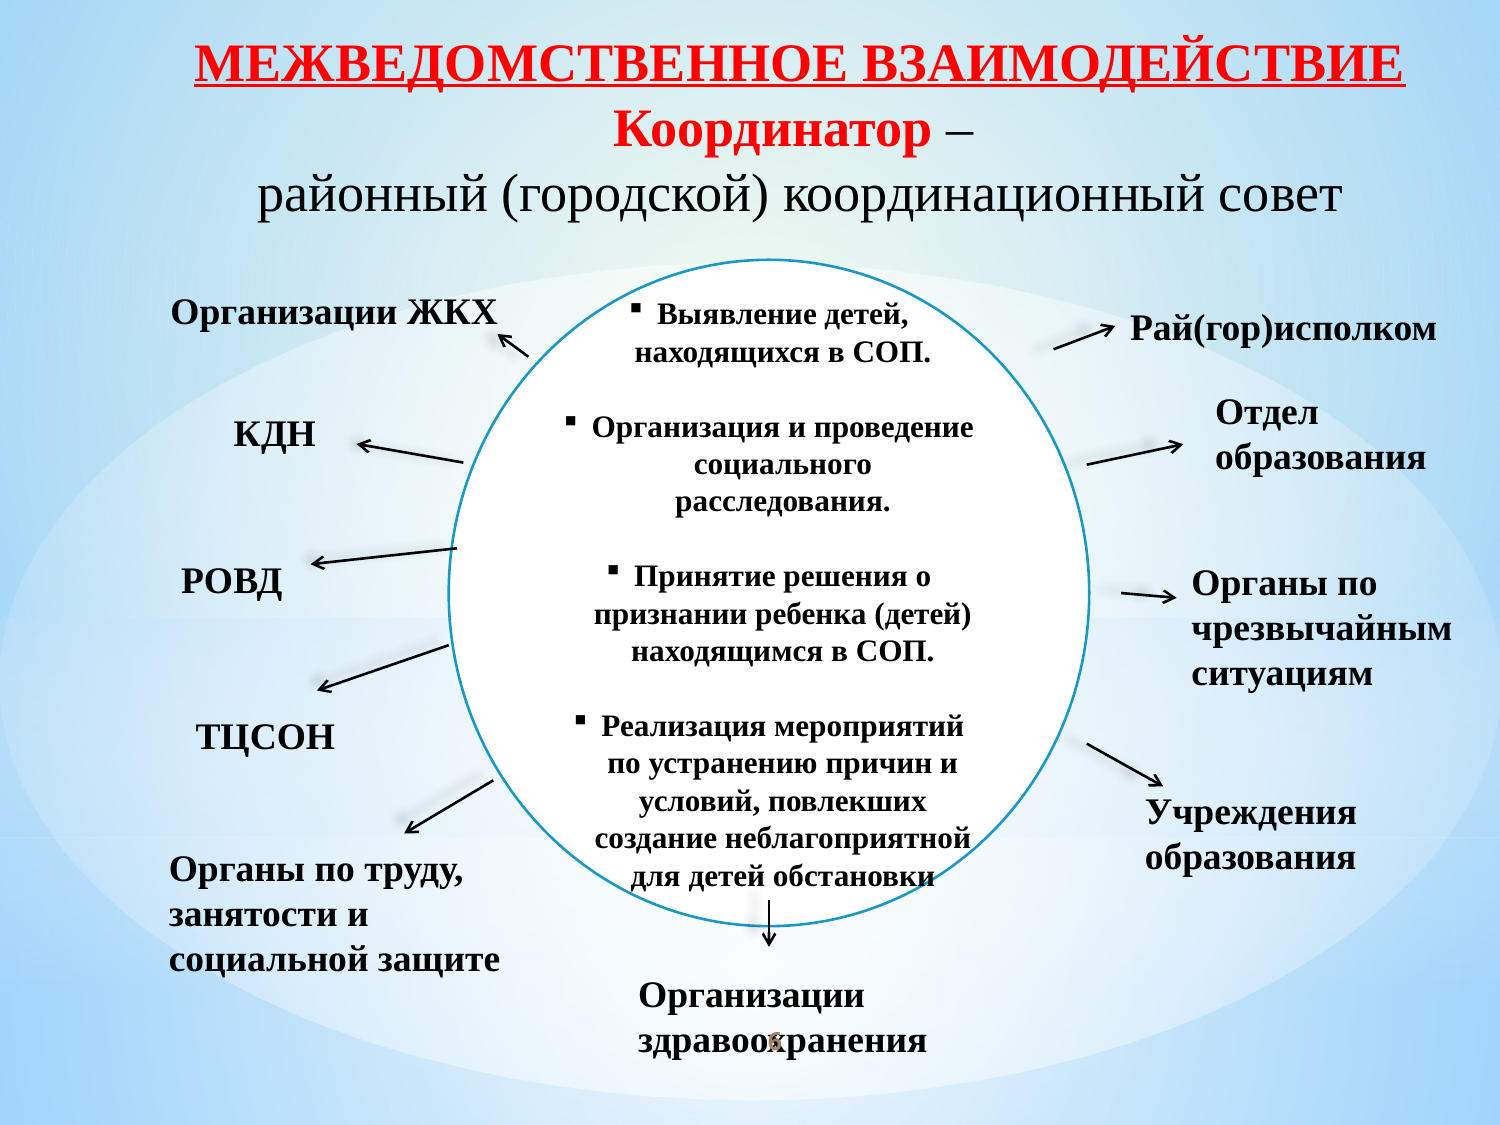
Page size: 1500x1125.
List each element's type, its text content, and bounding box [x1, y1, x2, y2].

text_box Организации здравоохранения [623, 962, 978, 1068]
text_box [1086, 743, 1164, 787]
text_box ТЦСОН [180, 704, 410, 765]
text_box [496, 333, 529, 357]
text_box Органы по чрезвычайным ситуациям [1176, 550, 1500, 701]
text_box КДН [219, 401, 342, 462]
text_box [1086, 443, 1184, 465]
text_box Учреждения образования [1130, 779, 1390, 885]
text_box Выявление детей, находящихся в СОП. Организация и проведение социального расследования. Принятие решения о признании ребенка (детей) находящимся в СОП. Реализация мероприятий по устранению причин и условий, повлекших создание неблагоприятной для детей обстановки [447, 258, 1091, 928]
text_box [310, 548, 458, 565]
text_box МЕЖВЕДОМСТВЕННОЕ ВЗАИМОДЕЙСТВИЕ Координатор – районный (городской) координационный совет [127, 19, 1474, 230]
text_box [316, 644, 449, 691]
text_box Отдел образования [1200, 379, 1447, 484]
text_box РОВД [166, 548, 336, 608]
text_box Организации ЖКХ [155, 279, 529, 340]
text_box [356, 443, 464, 463]
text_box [1053, 326, 1116, 350]
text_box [403, 780, 494, 834]
text_box Рай(гор)исполком [1115, 296, 1467, 356]
slide_number 6 [624, 1012, 925, 1073]
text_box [1120, 592, 1177, 599]
text_box Органы по труду, занятости и социальной защите [153, 836, 580, 987]
